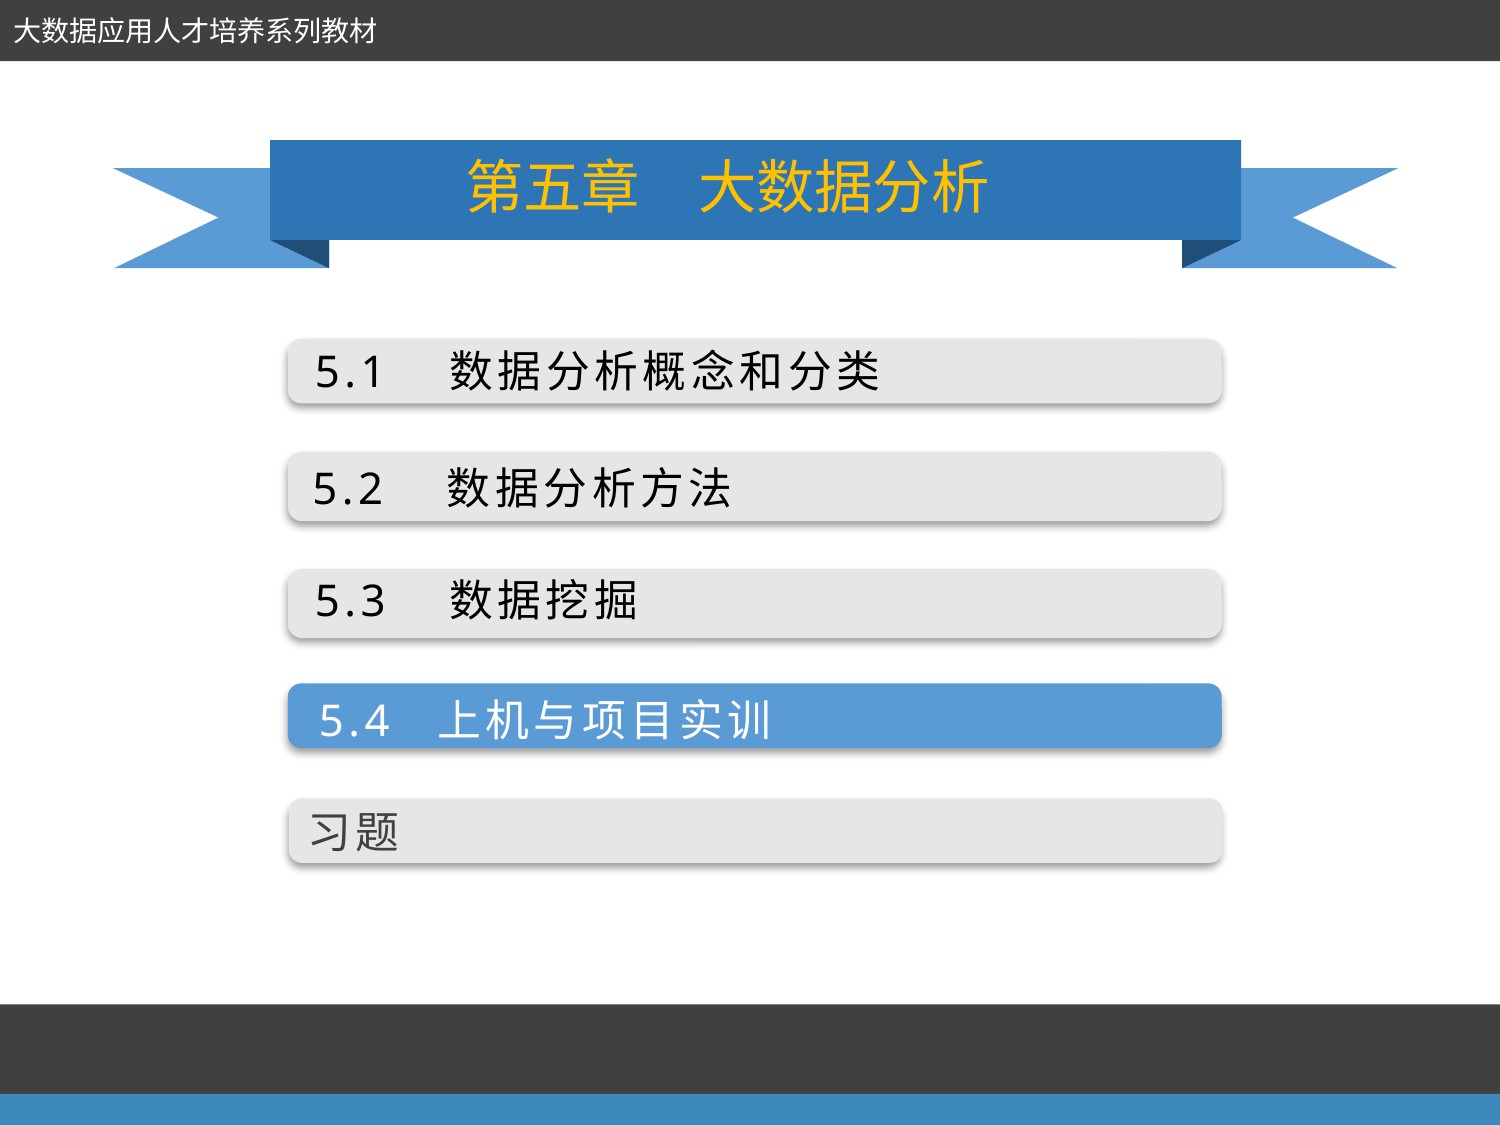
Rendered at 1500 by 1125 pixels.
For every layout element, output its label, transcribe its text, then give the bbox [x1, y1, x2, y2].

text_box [287, 564, 1222, 639]
text_box [0, 1093, 1500, 1125]
text_box 大数据应用人才培养系列教材 [0, 0, 1500, 62]
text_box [287, 451, 1222, 522]
text_box 习题 [287, 797, 1224, 865]
text_box [0, 1003, 1500, 1093]
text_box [287, 683, 1222, 753]
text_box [113, 139, 1399, 269]
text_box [287, 335, 1222, 404]
